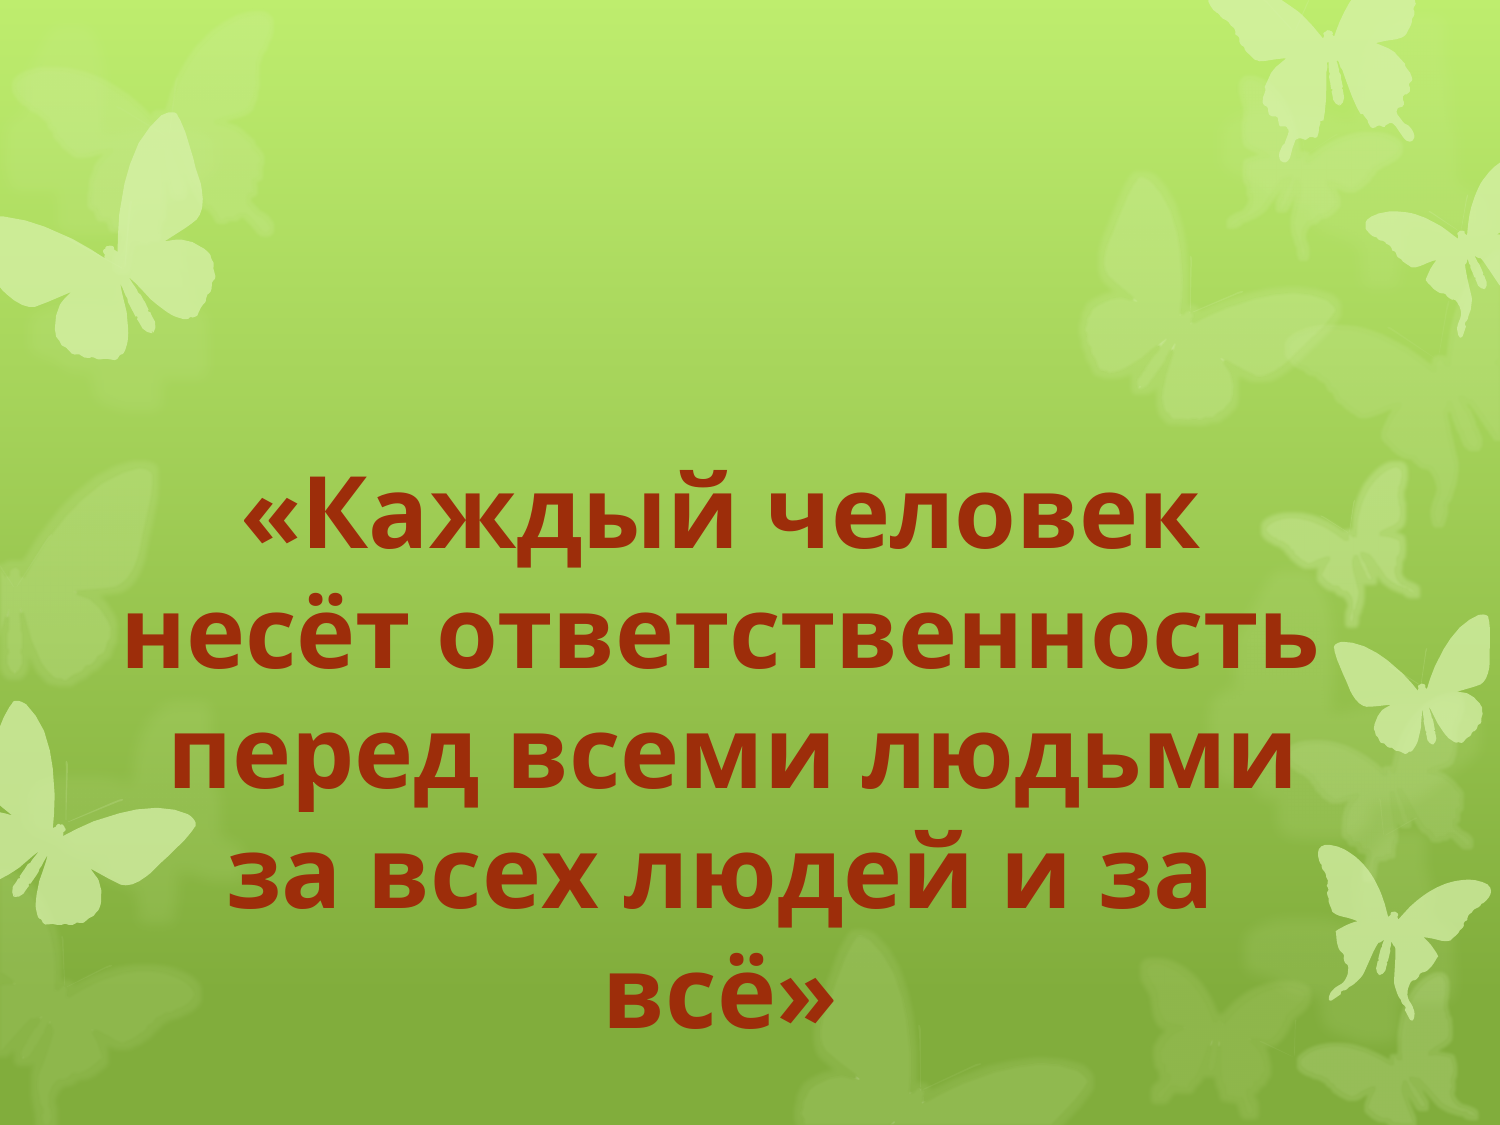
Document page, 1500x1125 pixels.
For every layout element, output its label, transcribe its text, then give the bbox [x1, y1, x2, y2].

text_box «Каждый человек несёт ответственность перед всеми людьми за всех людей и за всё» Ф.М.Достоевский [100, 441, 1341, 1125]
